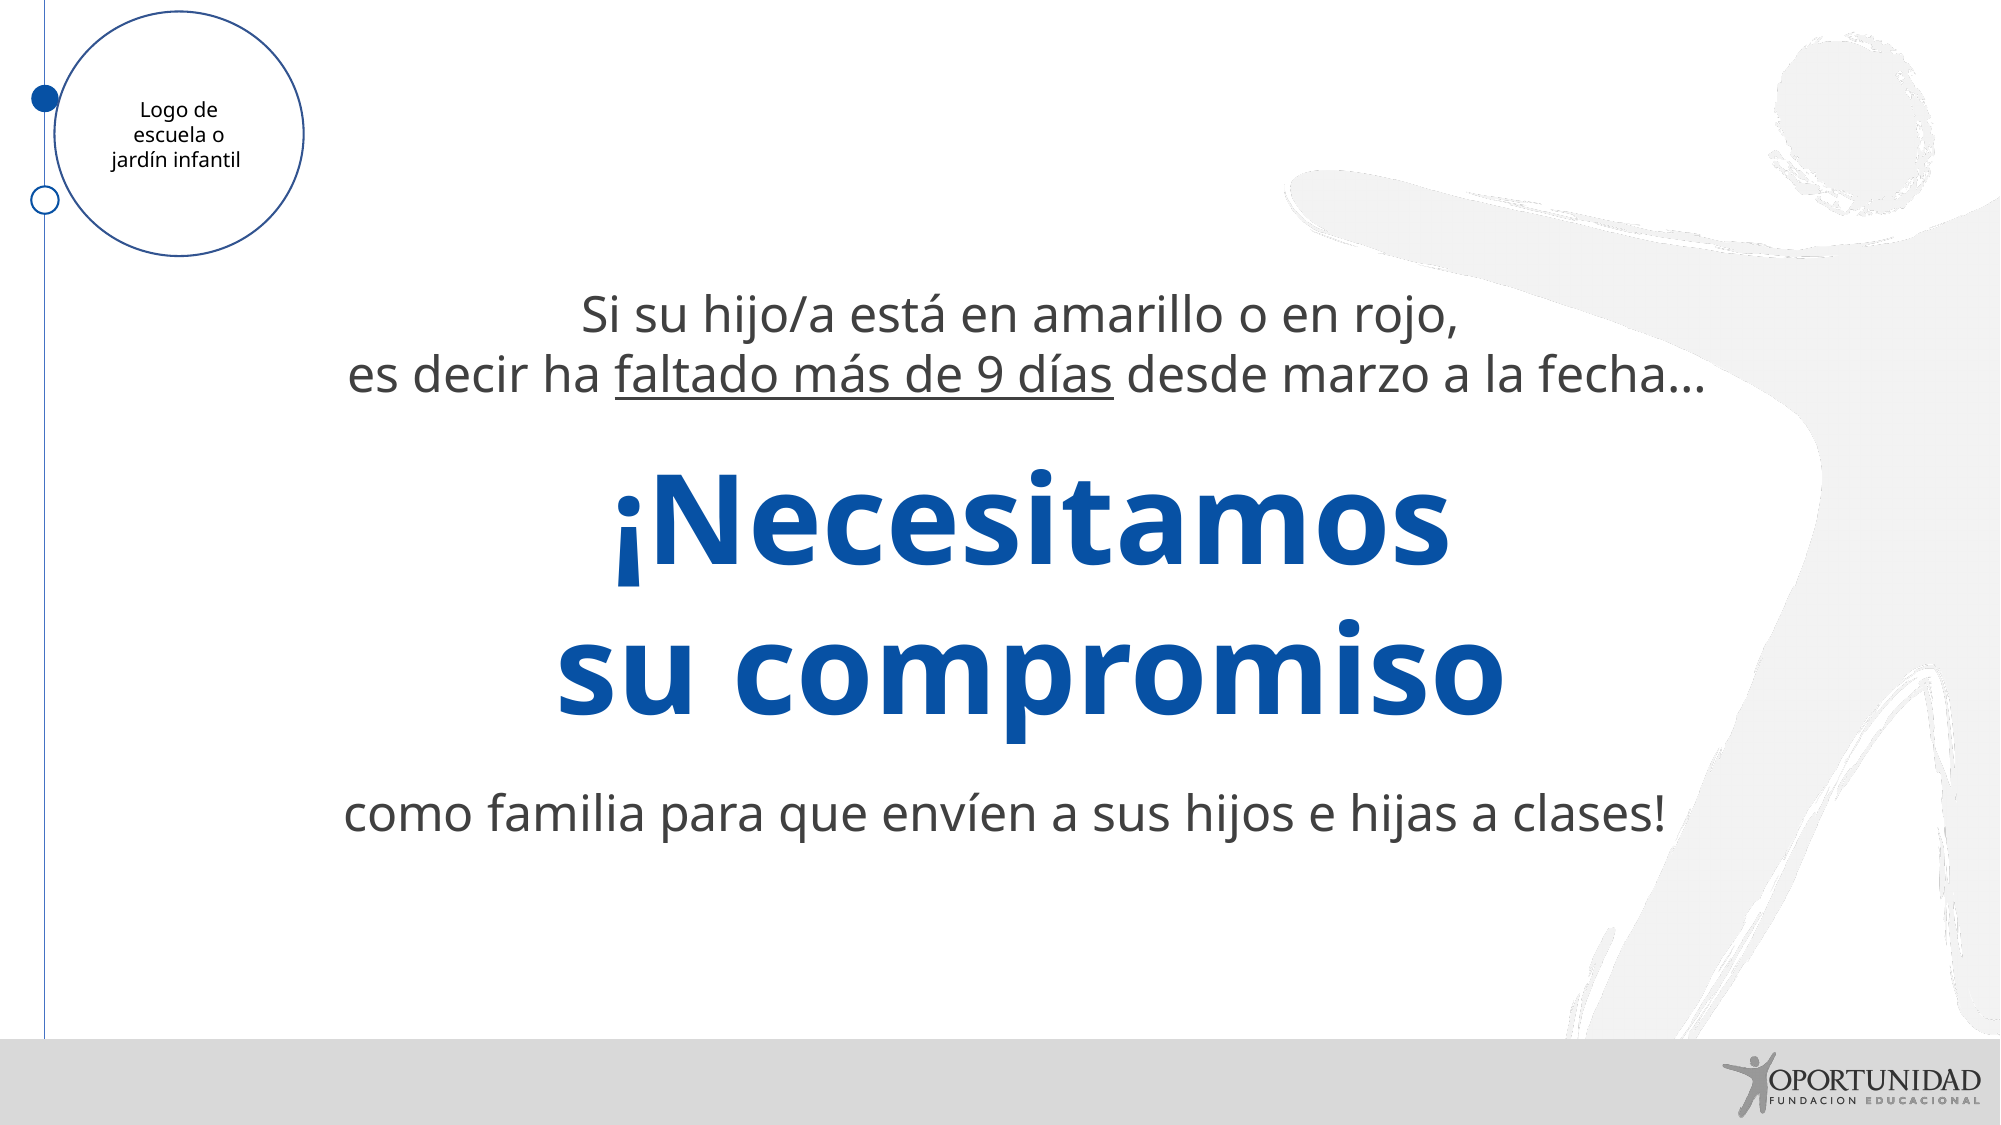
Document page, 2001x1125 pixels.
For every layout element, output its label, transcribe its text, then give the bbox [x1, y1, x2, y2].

picture [1270, 0, 2000, 431]
picture [1719, 1045, 1984, 1125]
text_box ¡Necesitamos su compromiso [97, 431, 2000, 747]
picture [1270, 747, 2000, 1039]
text_box Logo de escuela o jardín infantil [53, 10, 305, 258]
text_box Si su hijo/a está en amarillo o en rojo, es decir ha faltado más de 9 días desde marzo a la fecha… [76, 275, 1979, 471]
text_box como familia para que envíen a sus hijos e hijas a clases! [54, 773, 1957, 849]
